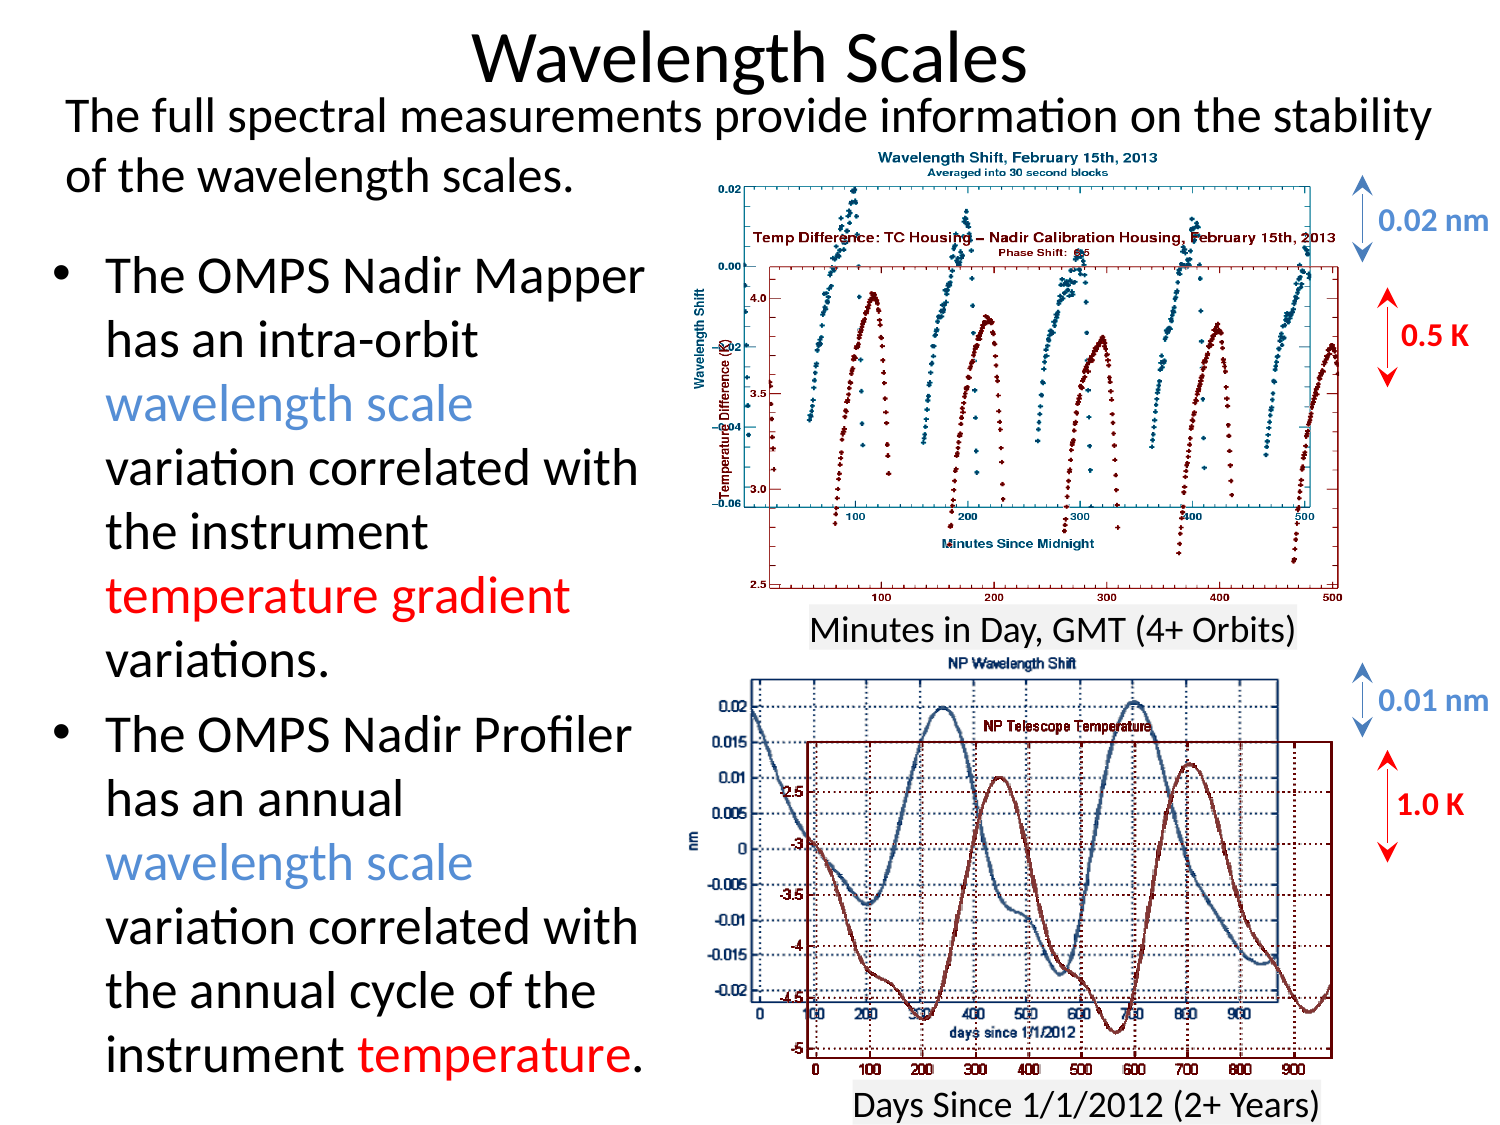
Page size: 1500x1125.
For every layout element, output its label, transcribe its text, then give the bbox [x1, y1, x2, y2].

text_box Days Since 1/1/2012 (2+ Years) [852, 1110, 1322, 1125]
text_box 1.0 K [1402, 774, 1480, 830]
picture [662, 649, 1397, 1101]
list The full spectral measurements provide information on the stability of the wavelength scales. [50, 75, 1463, 175]
text_box 0.02 nm [1366, 190, 1500, 246]
text_box The OMPS Nadir Mapper has an intra-orbit wavelength scale variation correlated with the instrument temperature gradient variations. The OMPS Nadir Profiler has an annual wavelength scale variation correlated with the annual cycle of the instrument temperature. [37, 232, 663, 1113]
picture [687, 149, 1376, 644]
text_box 0.01 nm [1366, 671, 1500, 726]
title Wavelength Scales [75, 0, 1425, 75]
text_box 0.5 K [1391, 305, 1485, 360]
